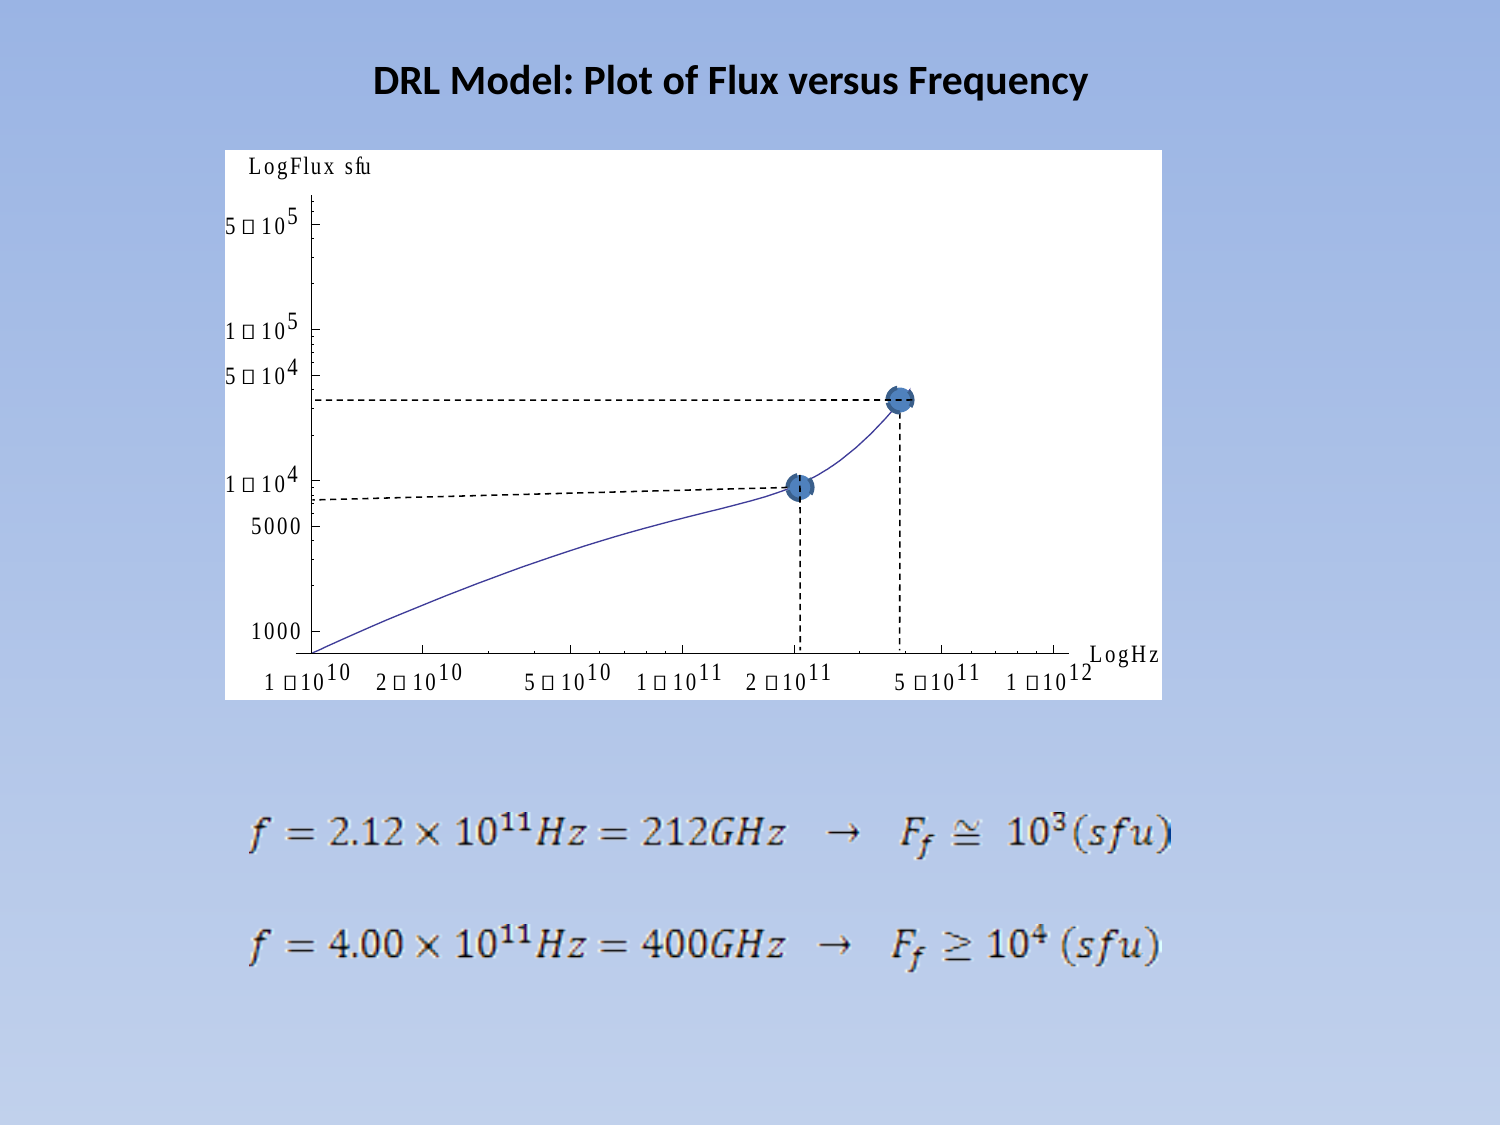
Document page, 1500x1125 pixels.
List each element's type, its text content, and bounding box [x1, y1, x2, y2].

picture [249, 812, 1171, 876]
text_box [787, 387, 913, 399]
picture [249, 924, 1163, 988]
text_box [787, 405, 913, 651]
title DRL Model: Plot of Flux versus Frequency [74, 24, 1388, 111]
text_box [312, 487, 788, 501]
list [224, 149, 1163, 701]
